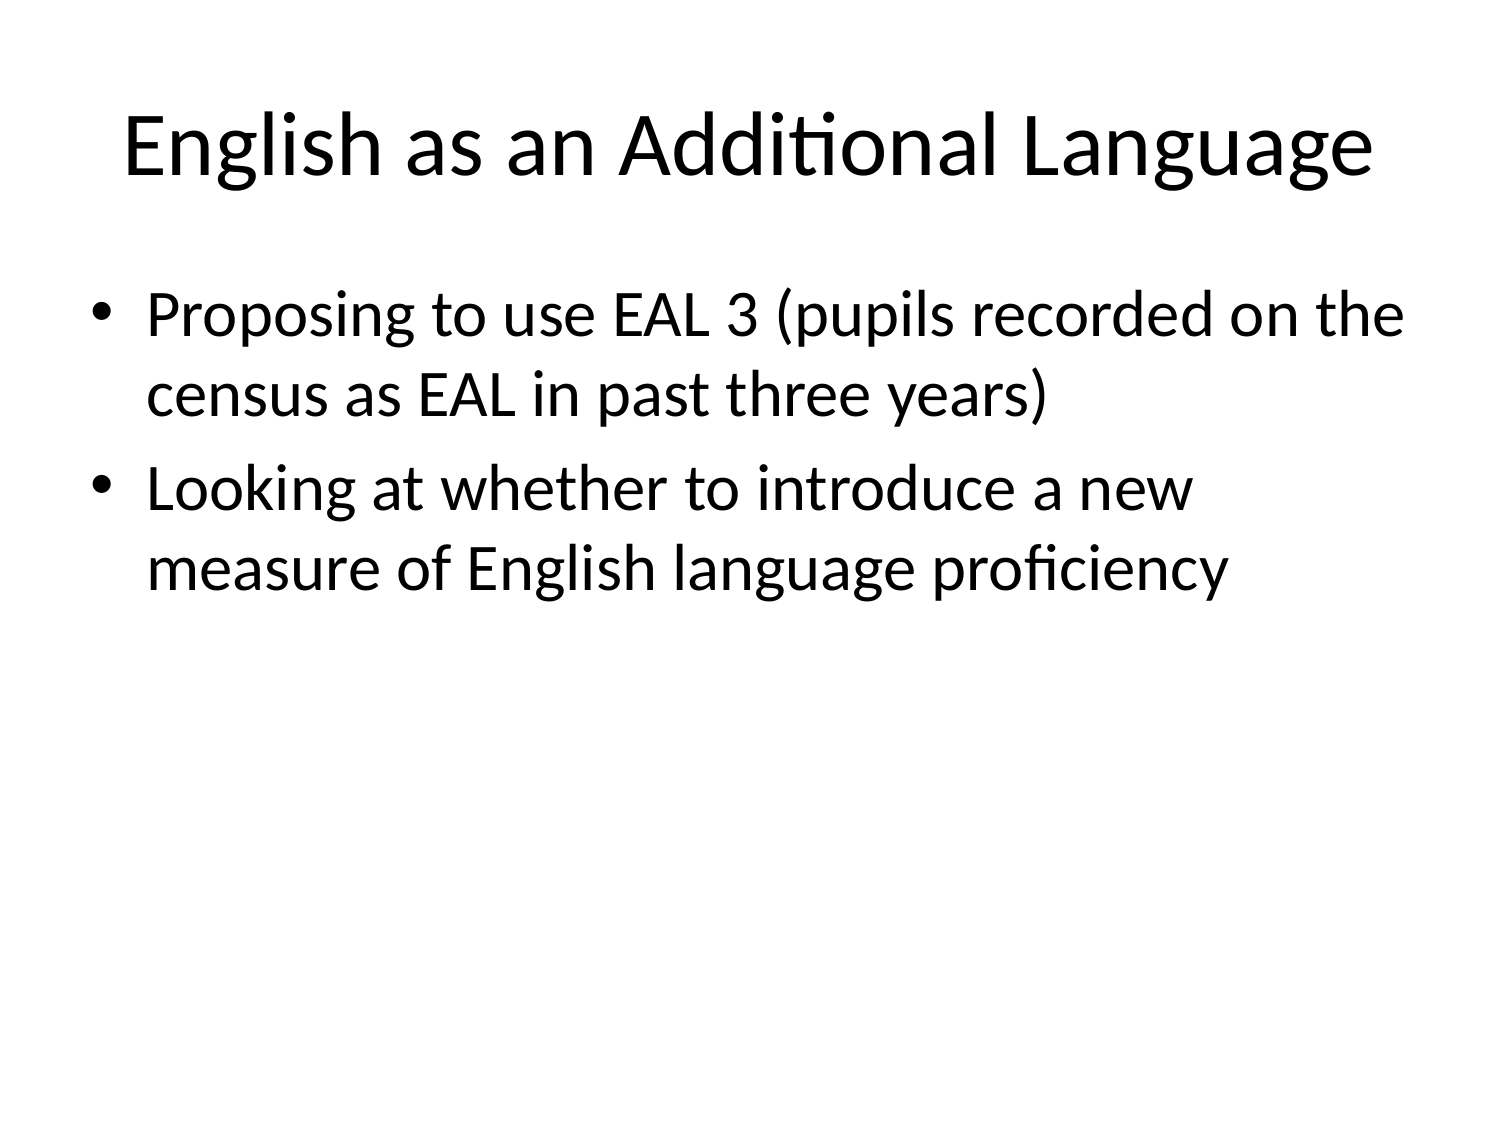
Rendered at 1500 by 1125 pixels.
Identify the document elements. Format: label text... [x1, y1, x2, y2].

list Proposing to use EAL 3 (pupils recorded on the census as EAL in past three years) Looking at whether to introduce a new measure of English language proficiency [75, 262, 1425, 1005]
title English as an Additional Language [75, 45, 1425, 233]
